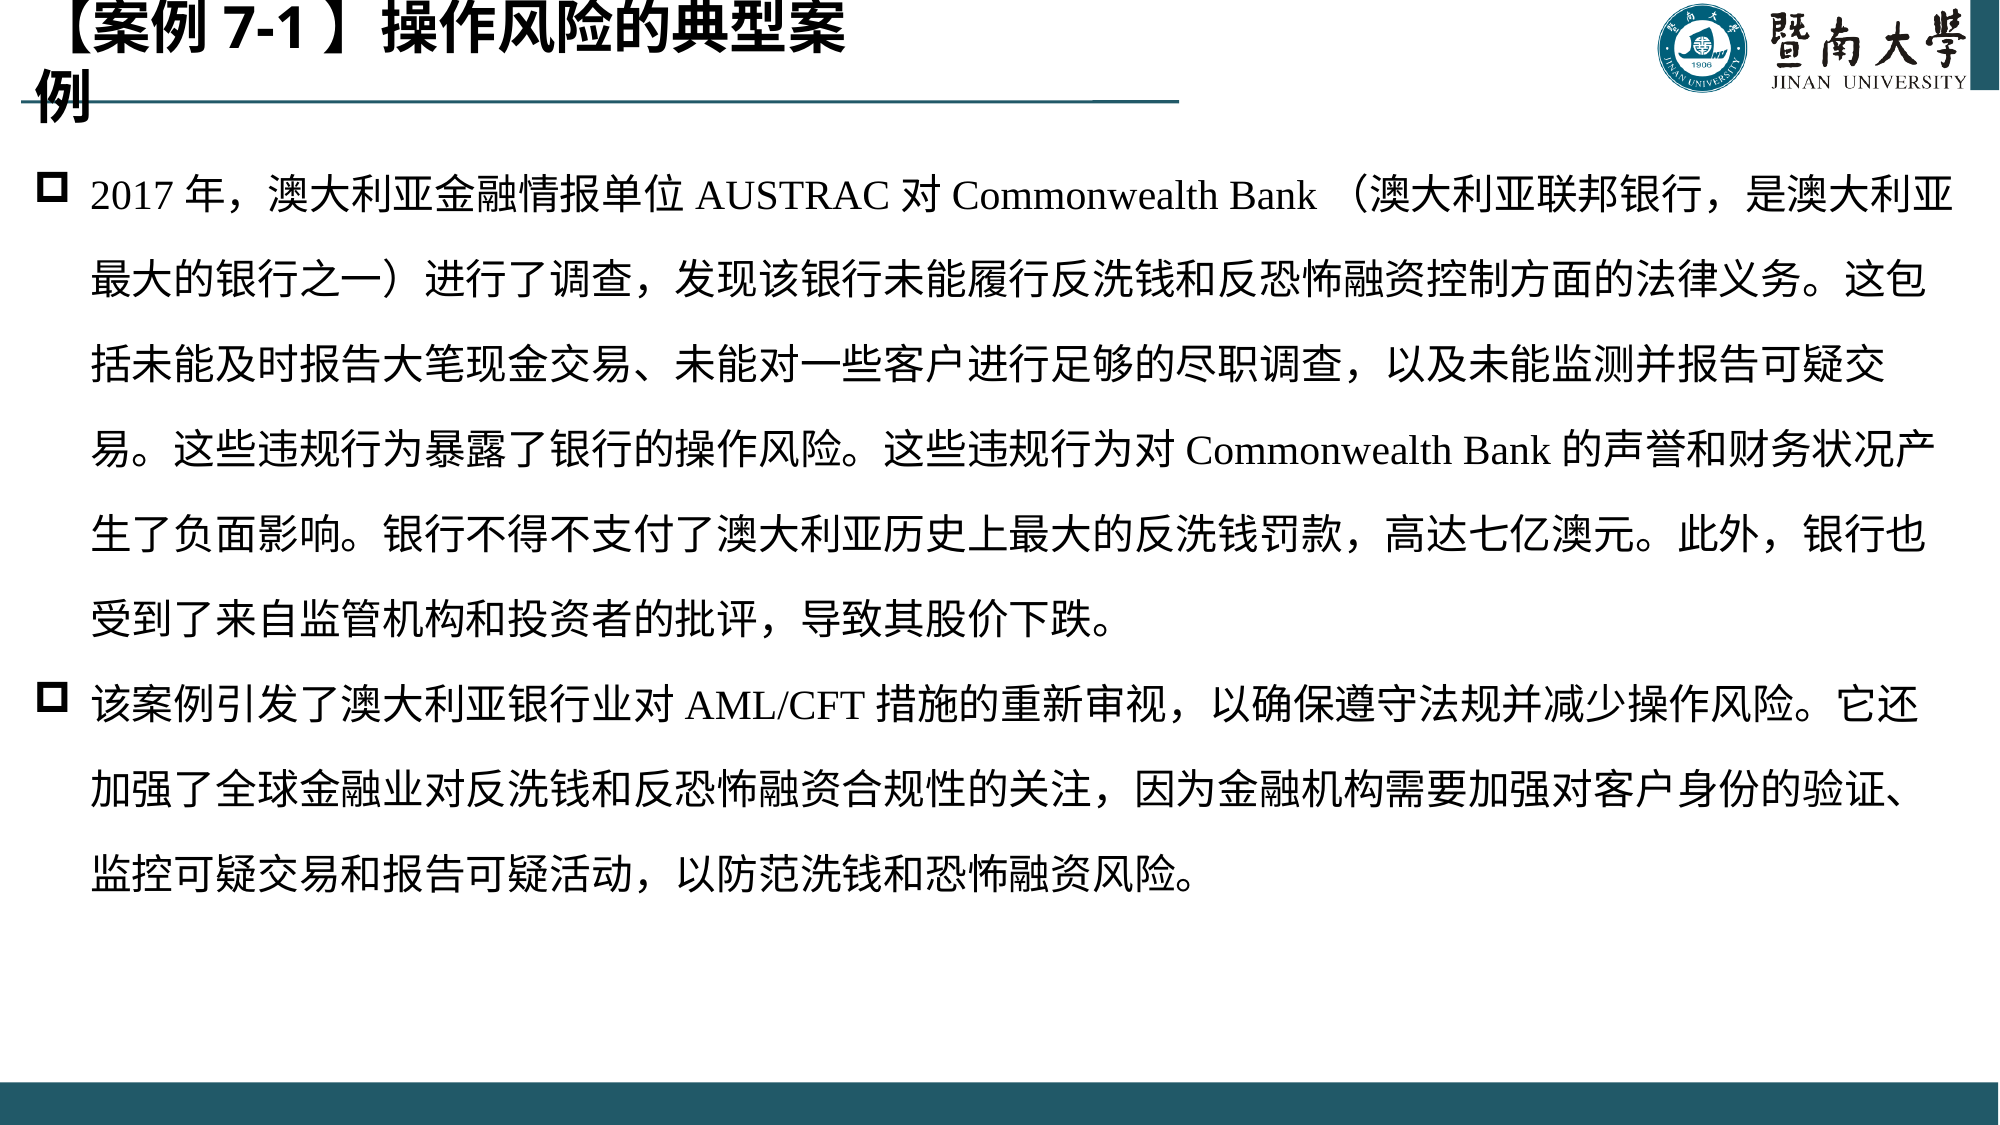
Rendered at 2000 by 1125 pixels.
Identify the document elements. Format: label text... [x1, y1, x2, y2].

text_box 2017年，澳大利亚金融情报单位AUSTRAC对Commonwealth Bank（澳大利亚联邦银行，是澳大利亚最大的银行之一）进行了调查，发现该银行未能履行反洗钱和反恐怖融资控制方面的法律义务。这包括未能及时报告大笔现金交易、未能对一些客户进行足够的尽职调查，以及未能监测并报告可疑交易。这些违规行为暴露了银行的操作风险。这些违规行为对Commonwealth Bank的声誉和财务状况产生了负面影响。银行不得不支付了澳大利亚历史上最大的反洗钱罚款，高达七亿澳元。此外，银行也受到了来自监管机构和投资者的批评，导致其股价下跌。 该案例引发了澳大利亚银行业对AML/CFT措施的重新审视，以确保遵守法规并减少操作风险。它还加强了全球金融业对反洗钱和反恐怖融资合规性的关注，因为金融机构需要加强对客户身份的验证、监控可疑交易和报告可疑活动，以防范洗钱和恐怖融资风险。 [19, 125, 1971, 905]
title 【案例7-1】操作风险的典型案例 [19, 0, 906, 124]
picture [1657, 3, 1967, 93]
